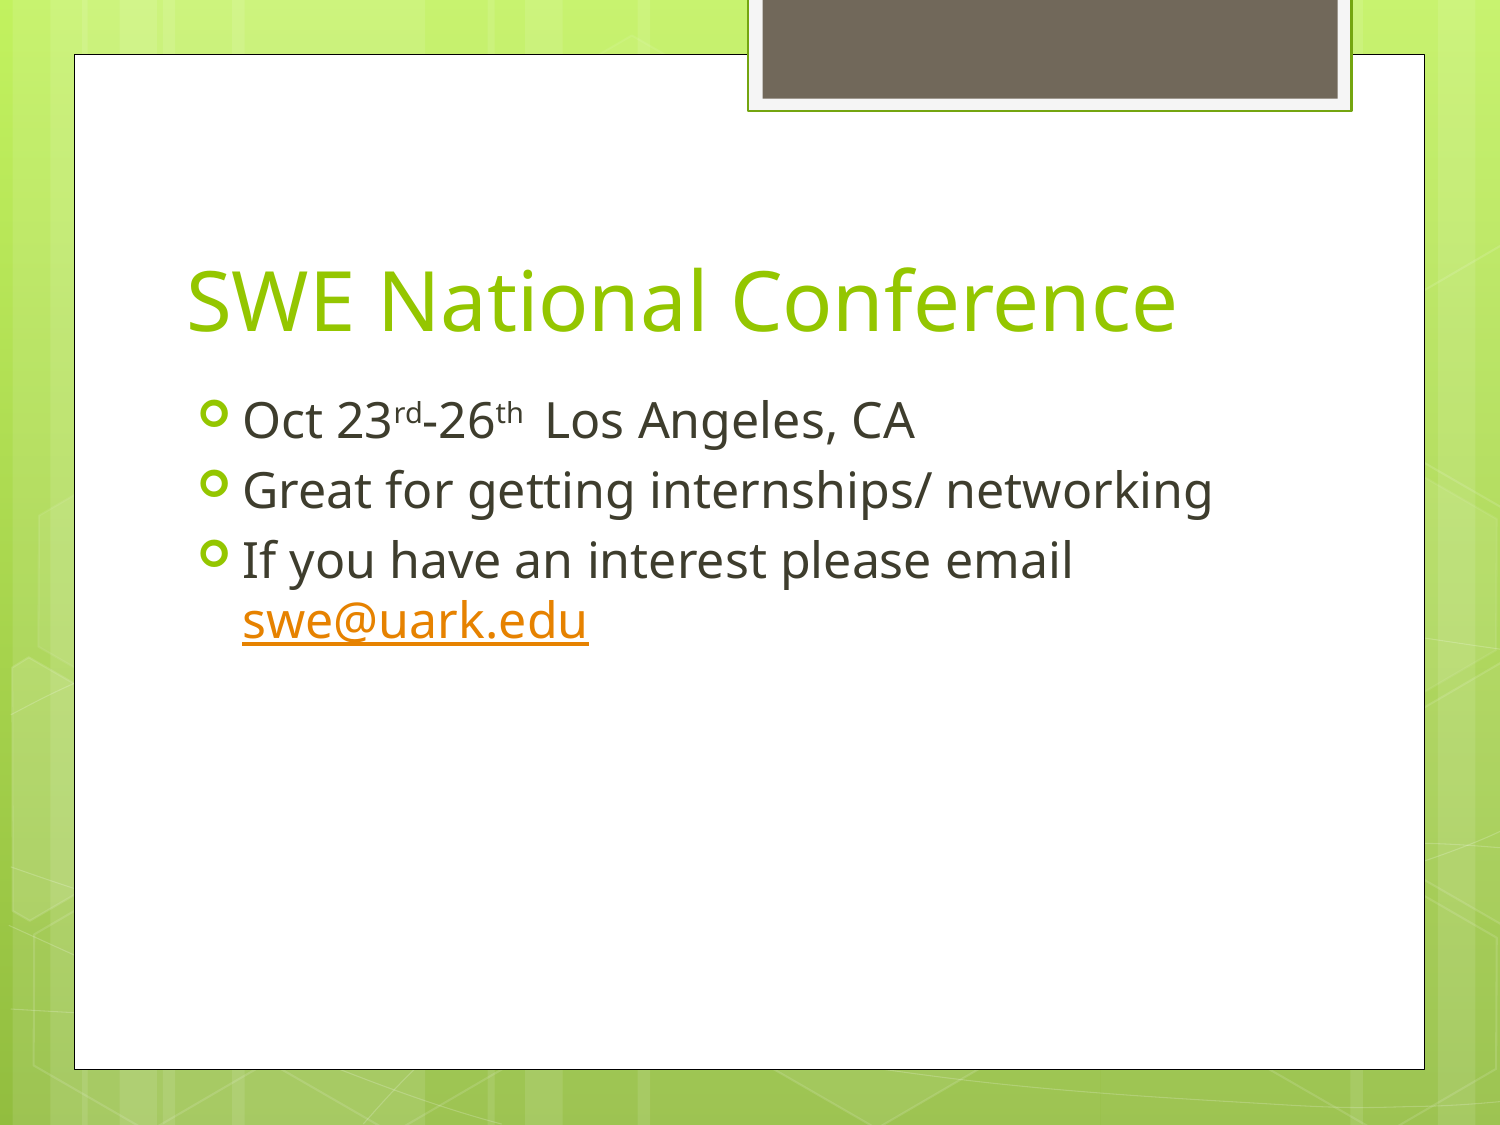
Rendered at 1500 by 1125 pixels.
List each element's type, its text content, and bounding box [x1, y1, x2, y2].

title SWE National Conference [171, 168, 1324, 357]
list Oct 23rd-26th Los Angeles, CA Great for getting internships/ networking If you have an interest please email swe@uark.edu [171, 381, 1283, 957]
